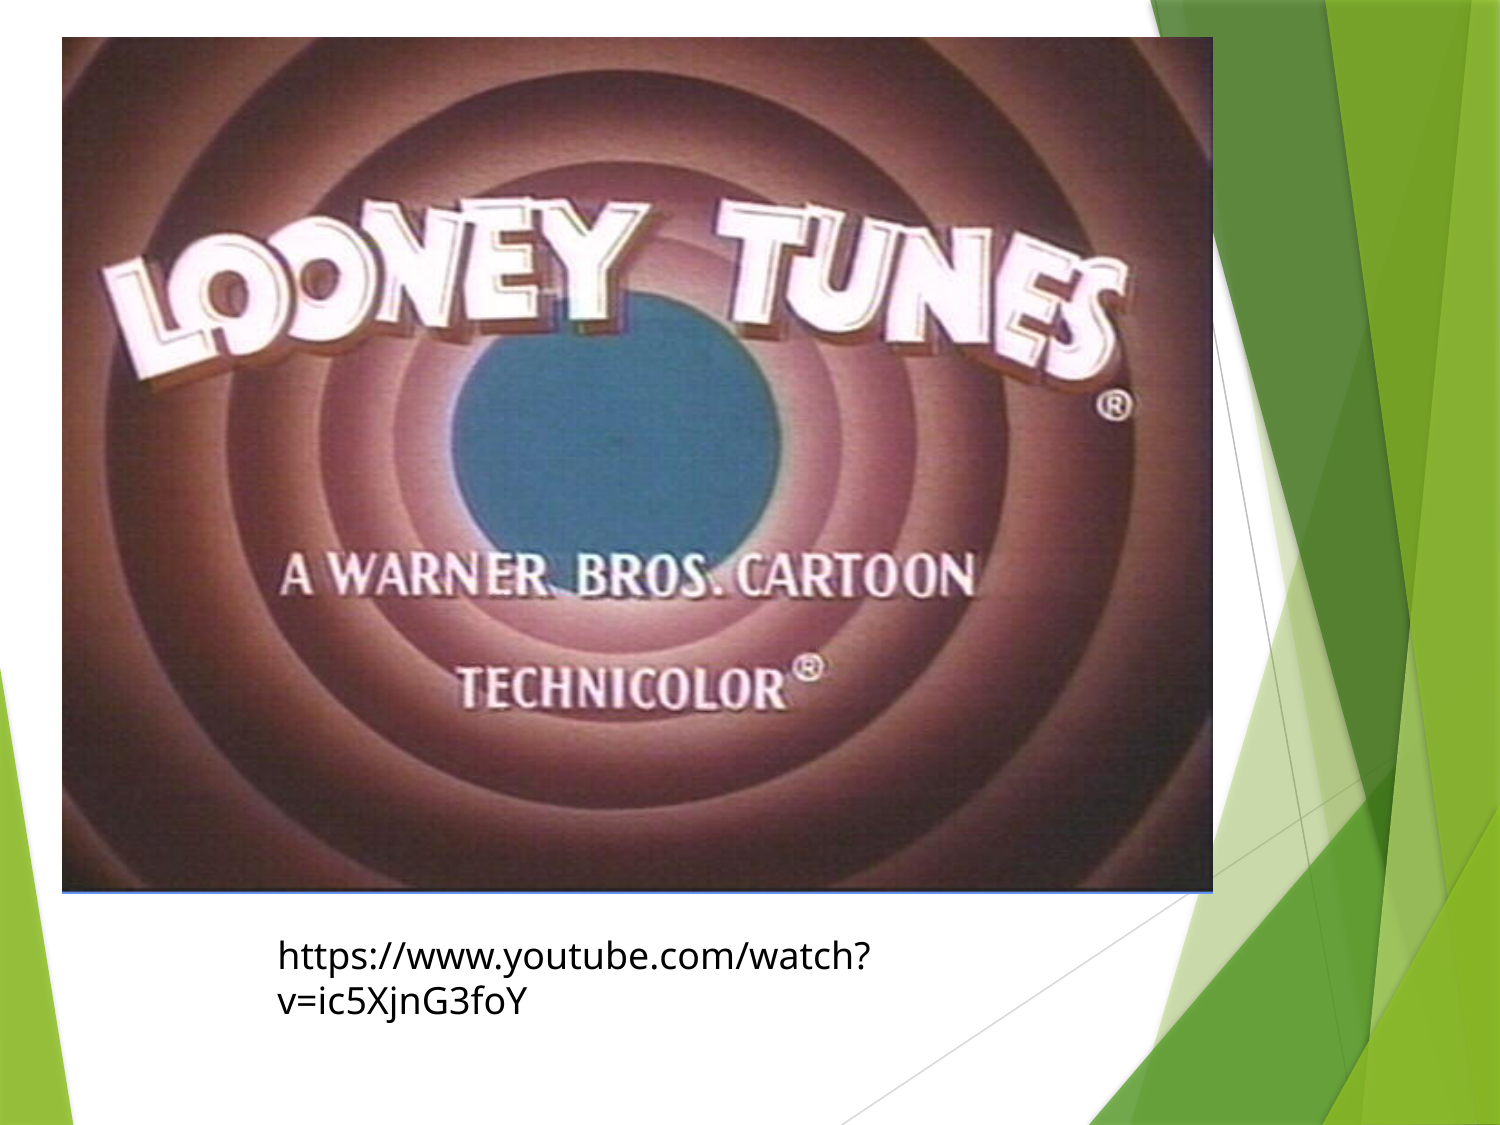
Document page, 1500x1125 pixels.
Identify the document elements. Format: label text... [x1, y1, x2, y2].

text_box https://www.youtube.com/watch?v=ic5XjnG3foY [262, 924, 1013, 1030]
picture [61, 36, 1213, 895]
